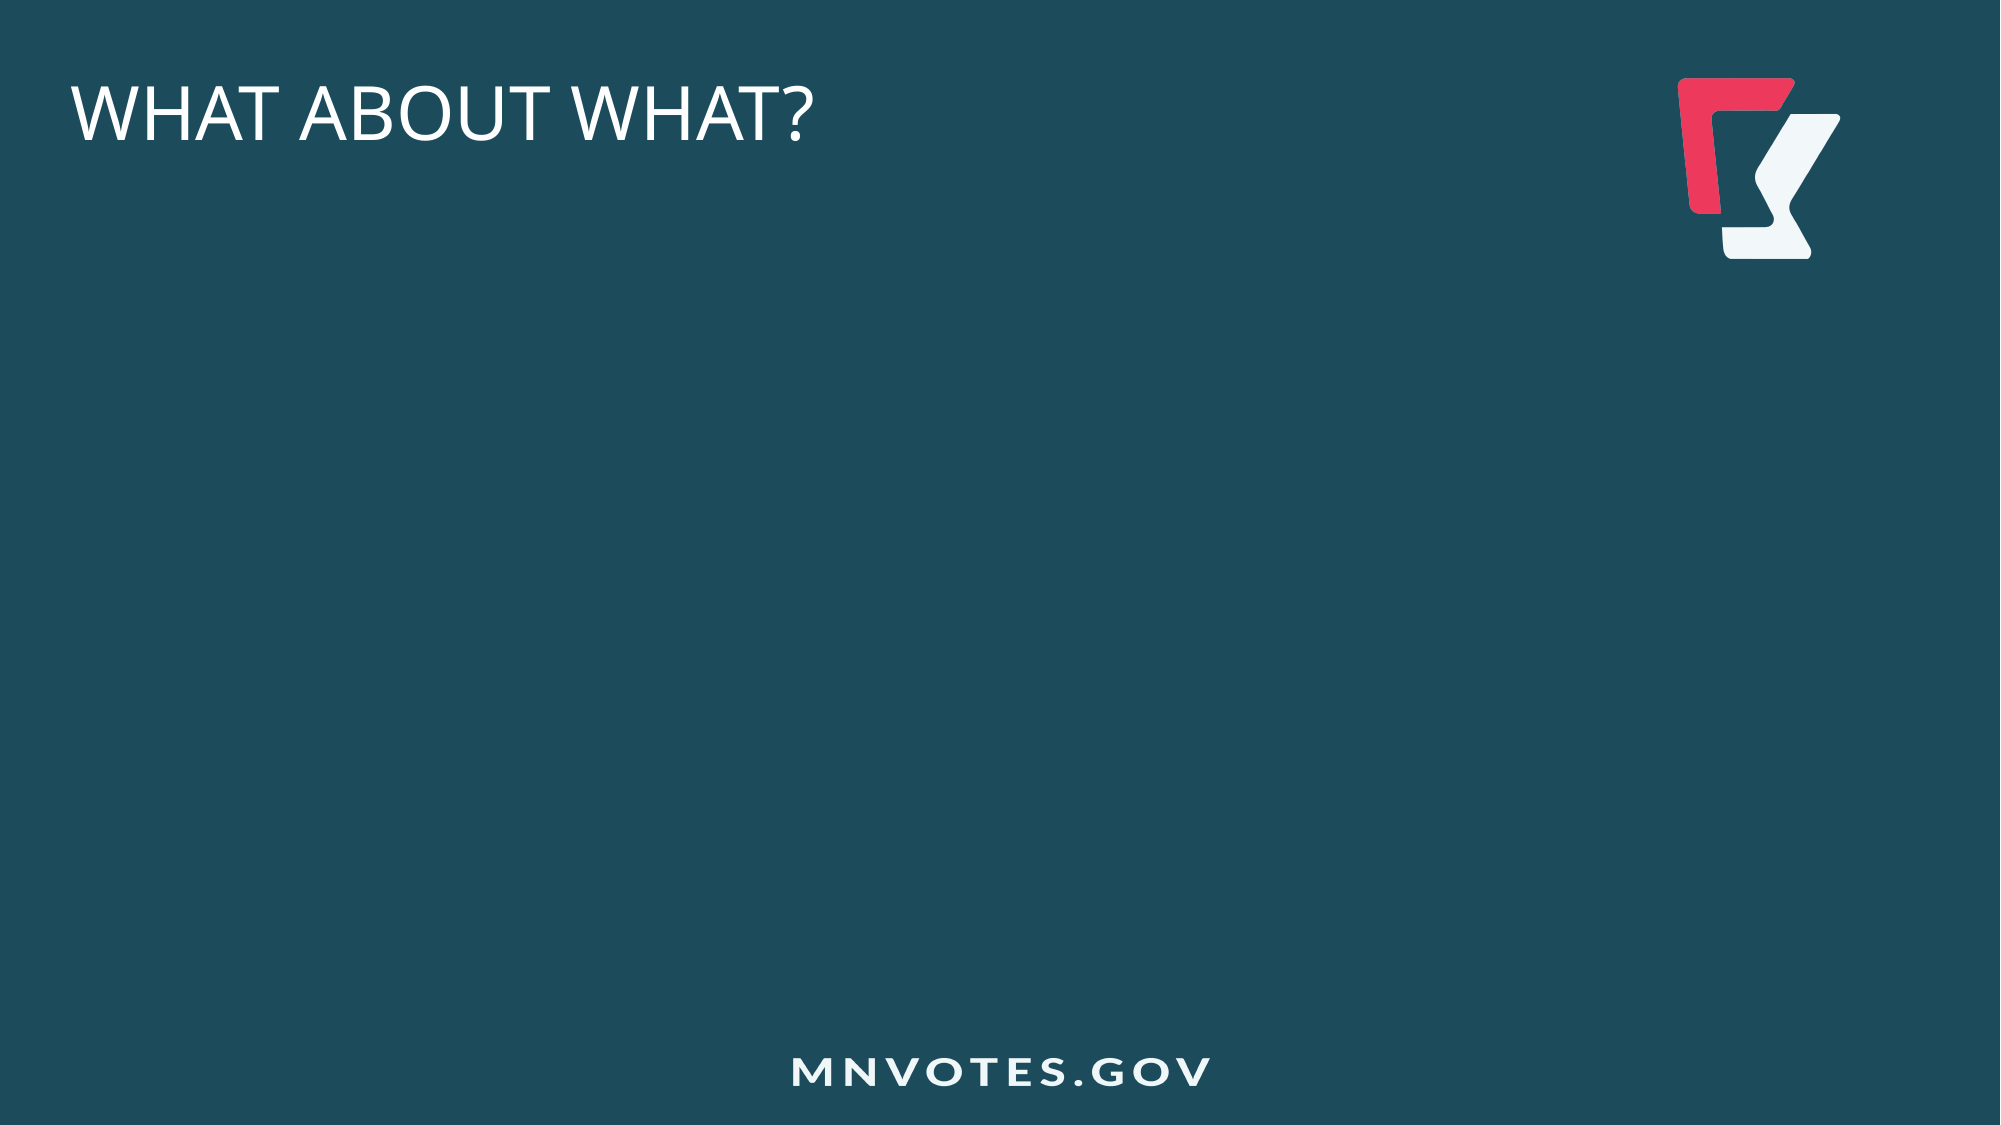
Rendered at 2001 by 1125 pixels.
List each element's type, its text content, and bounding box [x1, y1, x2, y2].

picture [1637, 33, 1881, 304]
picture [758, 1026, 1242, 1118]
text_box WHAT ABOUT WHAT? [55, 58, 1680, 164]
